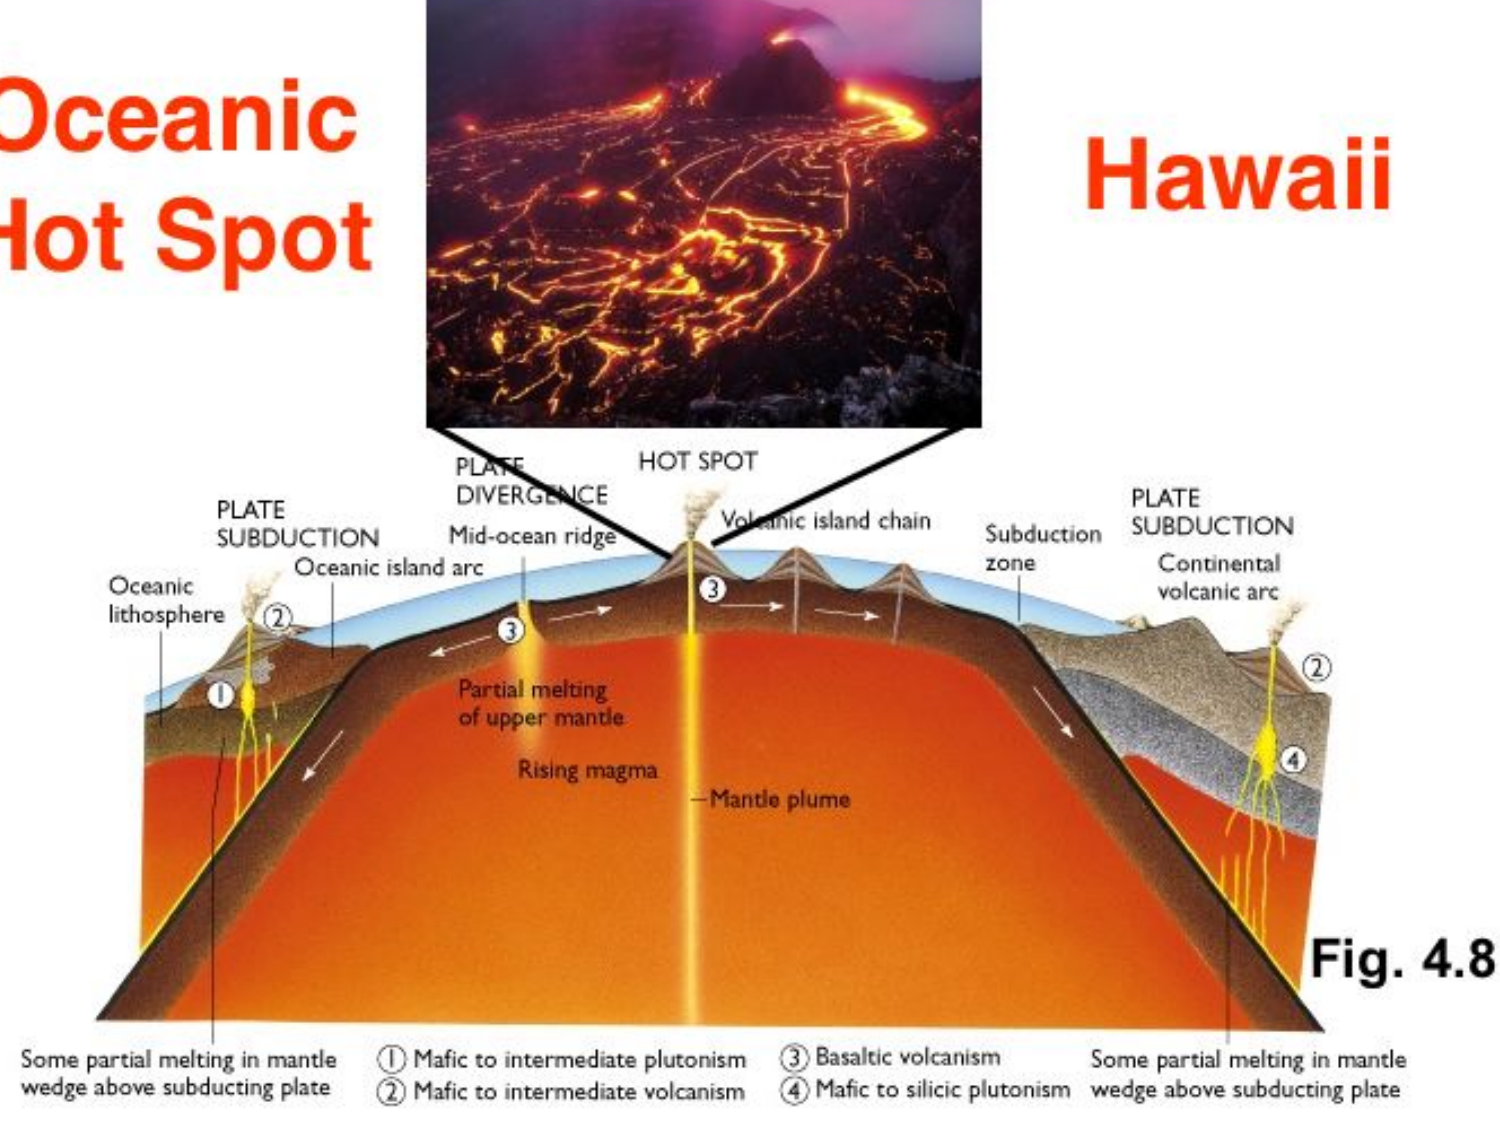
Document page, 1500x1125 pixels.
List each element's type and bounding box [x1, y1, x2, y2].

list [0, 0, 1500, 1125]
